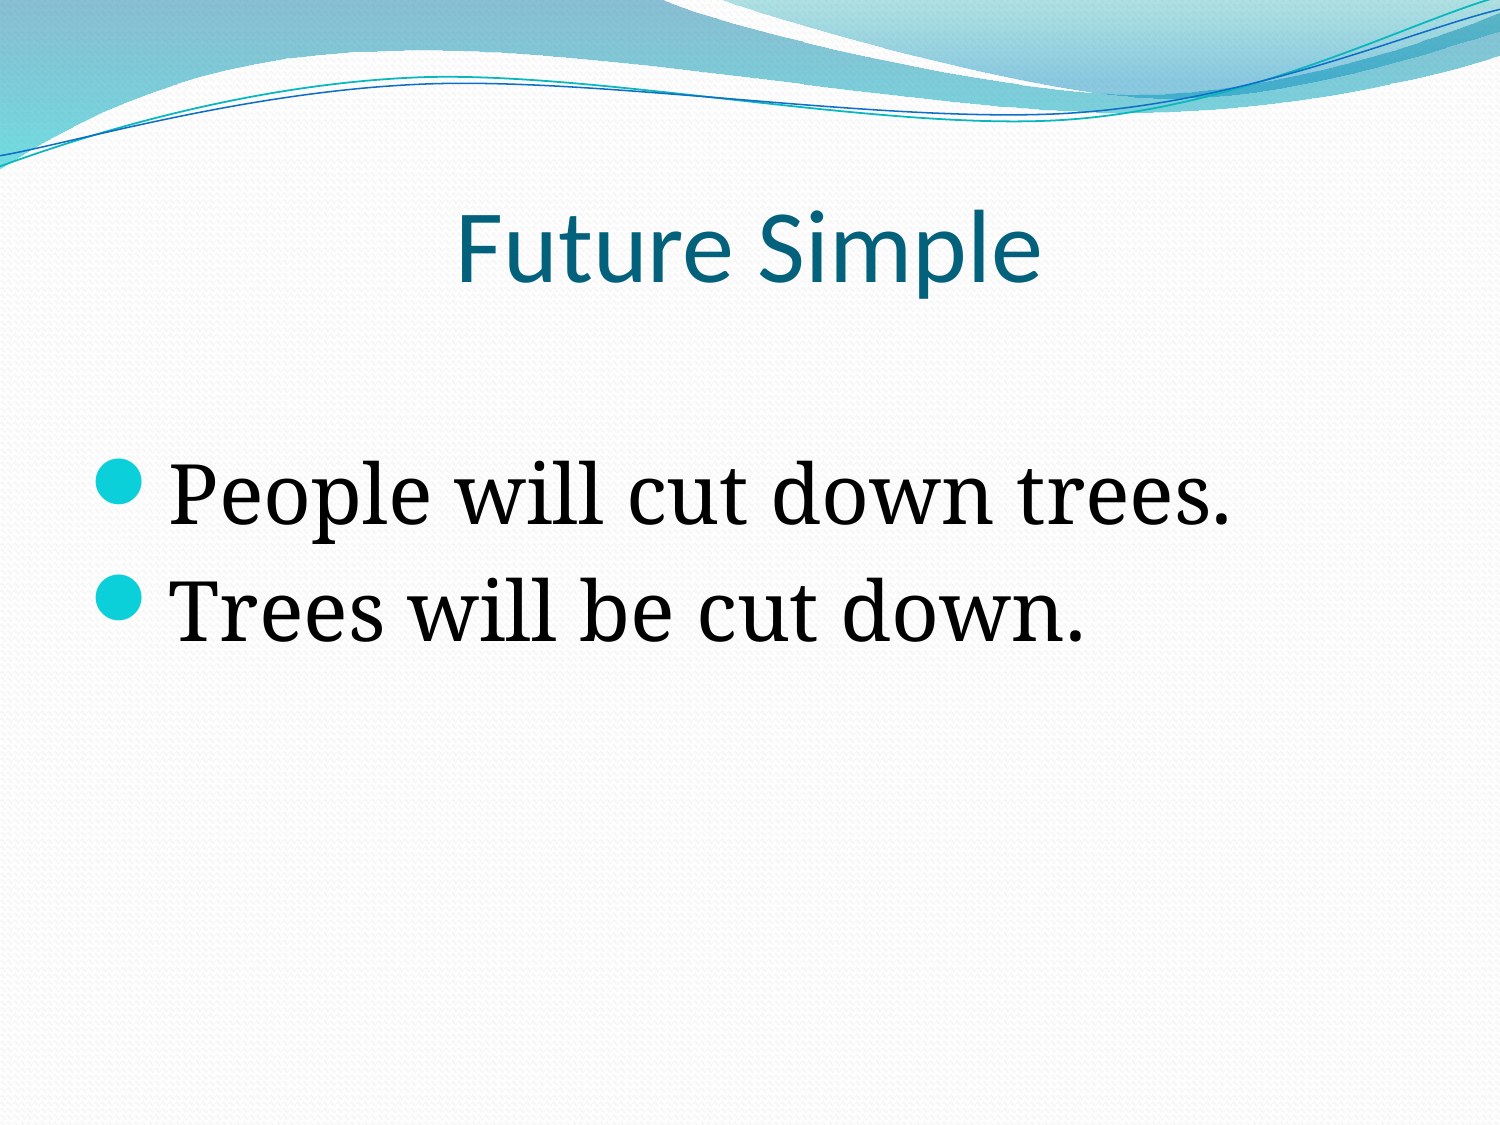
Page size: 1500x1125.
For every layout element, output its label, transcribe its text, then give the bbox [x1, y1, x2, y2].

list People will cut down trees. Trees will be cut down. [75, 317, 1425, 1038]
title Future Simple [75, 115, 1425, 303]
